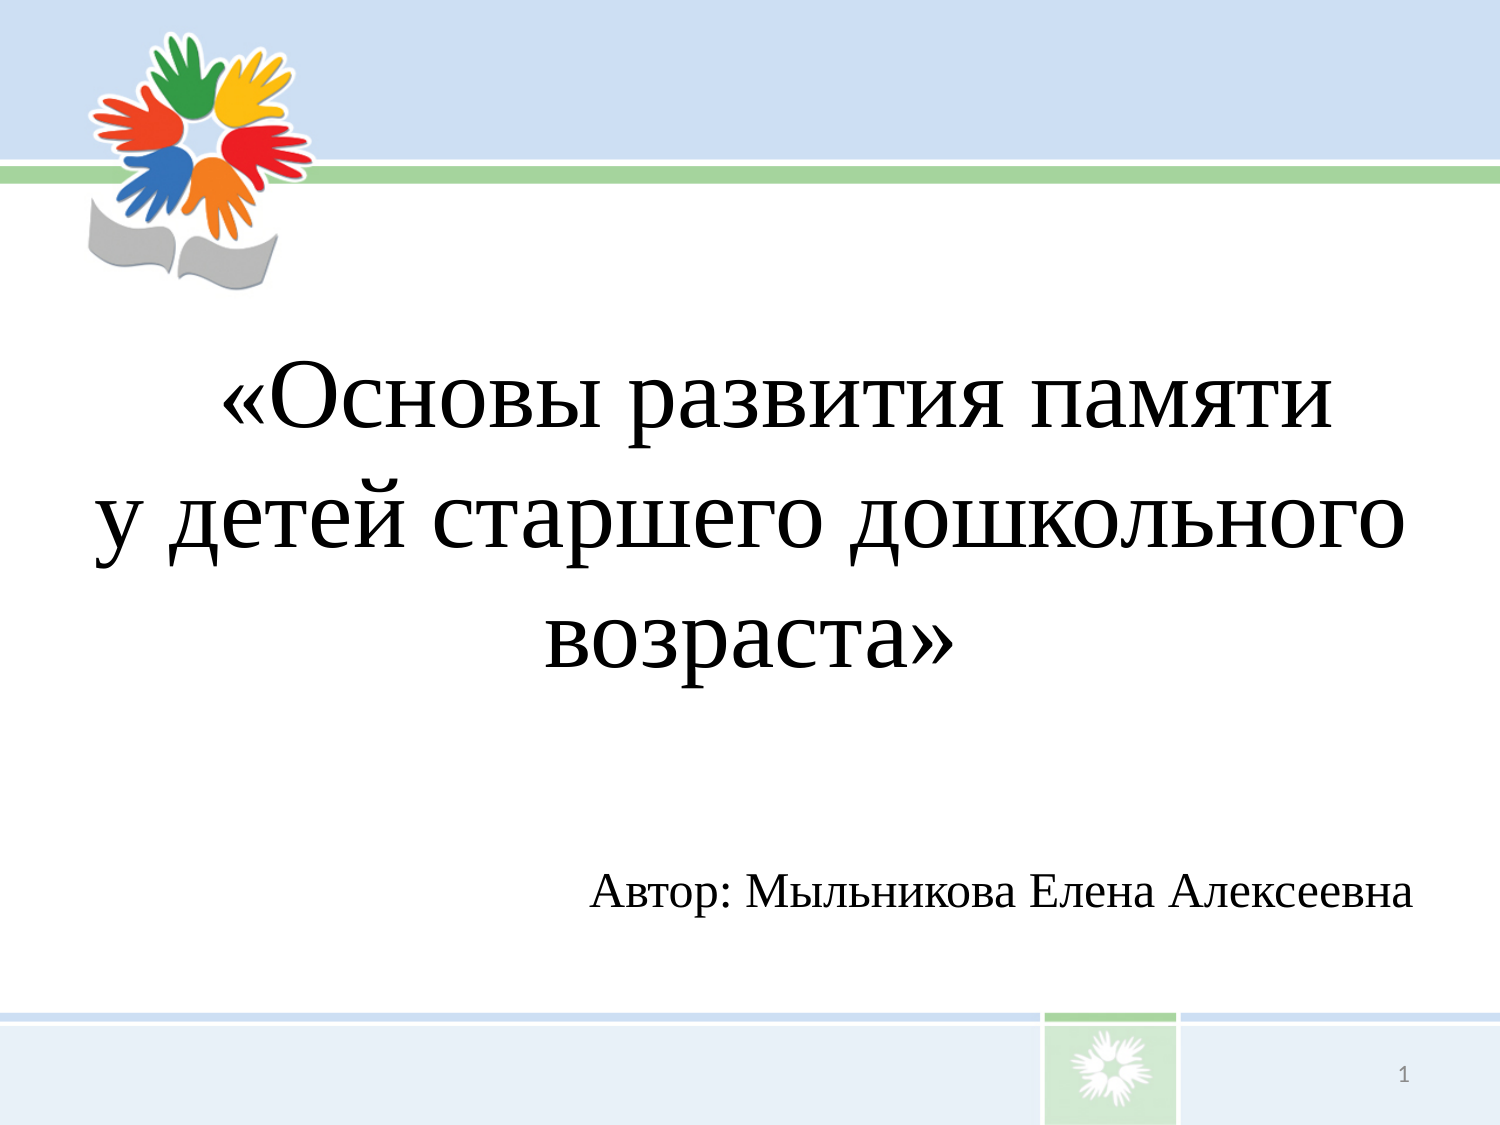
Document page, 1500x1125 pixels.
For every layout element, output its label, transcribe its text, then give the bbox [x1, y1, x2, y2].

picture [0, 0, 1500, 1125]
slide_number 1 [1074, 1042, 1425, 1103]
title «Основы развития памяти у детей старшего дошкольного возраста» Автор: Мыльникова Елена Алексеевна [53, 338, 1451, 917]
